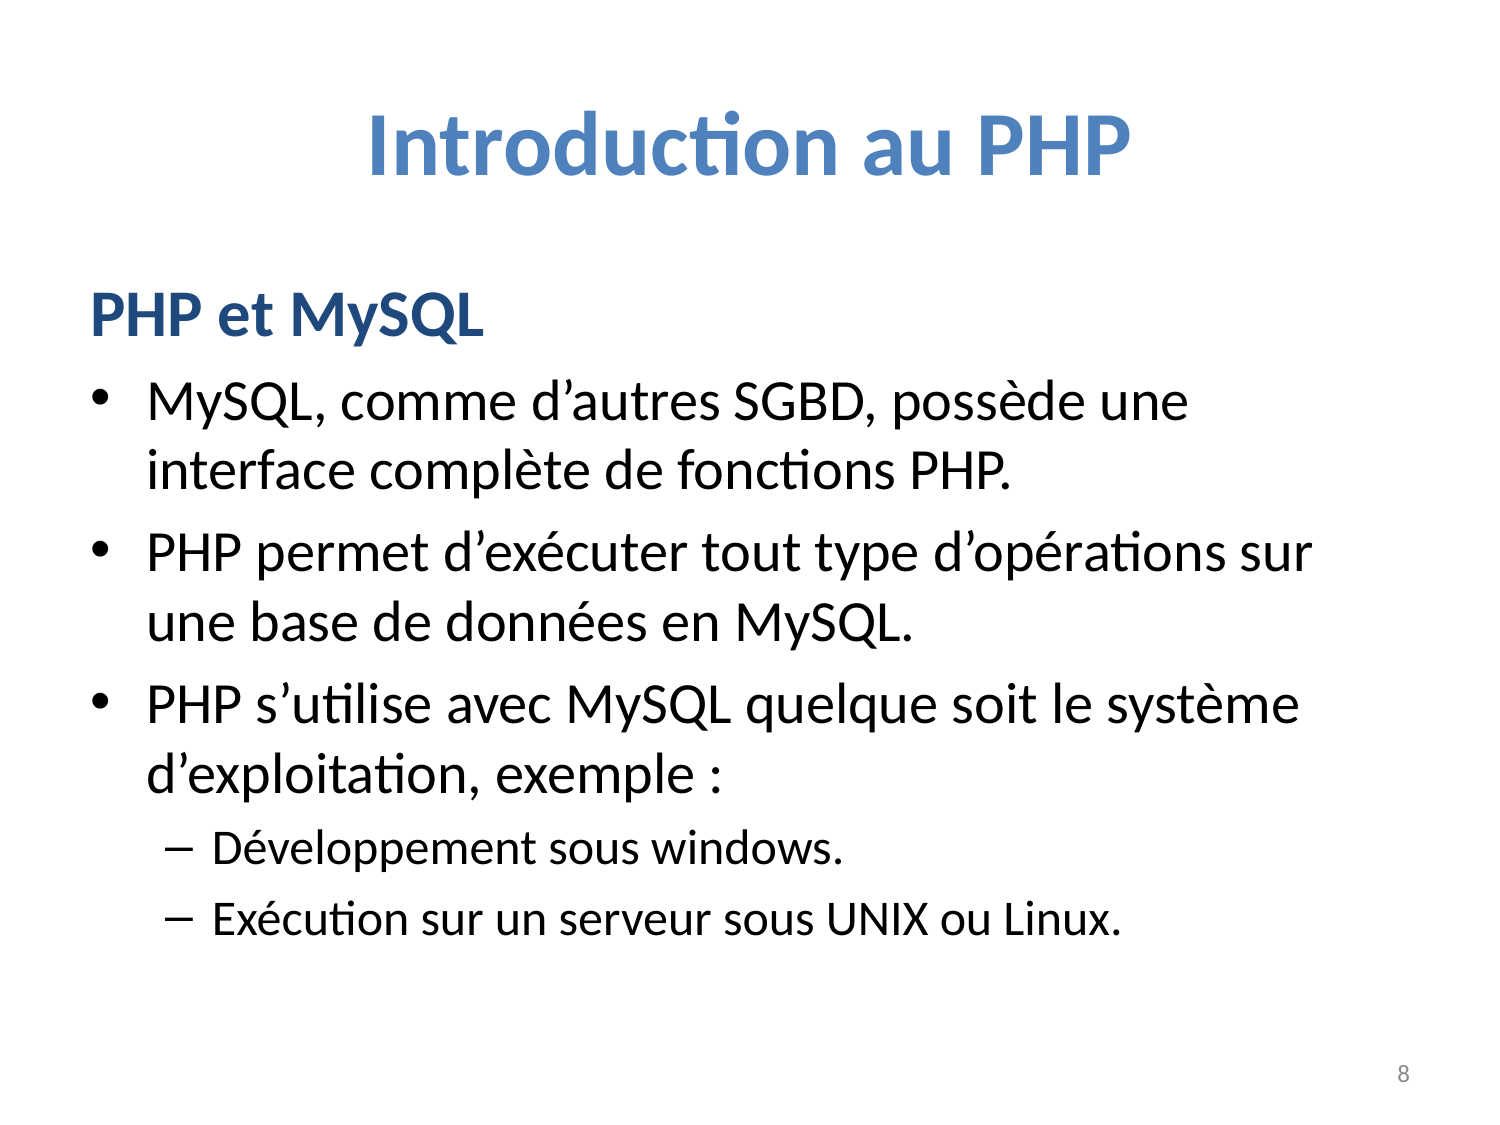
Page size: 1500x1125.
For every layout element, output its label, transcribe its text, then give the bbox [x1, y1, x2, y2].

list PHP et MySQL MySQL, comme d’autres SGBD, possède une interface complète de fonctions PHP. PHP permet d’exécuter tout type d’opérations sur une base de données en MySQL. PHP s’utilise avec MySQL quelque soit le système d’exploitation, exemple : Développement sous windows. Exécution sur un serveur sous UNIX ou Linux. [75, 262, 1425, 1005]
title Introduction au PHP [75, 45, 1425, 233]
slide_number 8 [1074, 1042, 1425, 1103]
